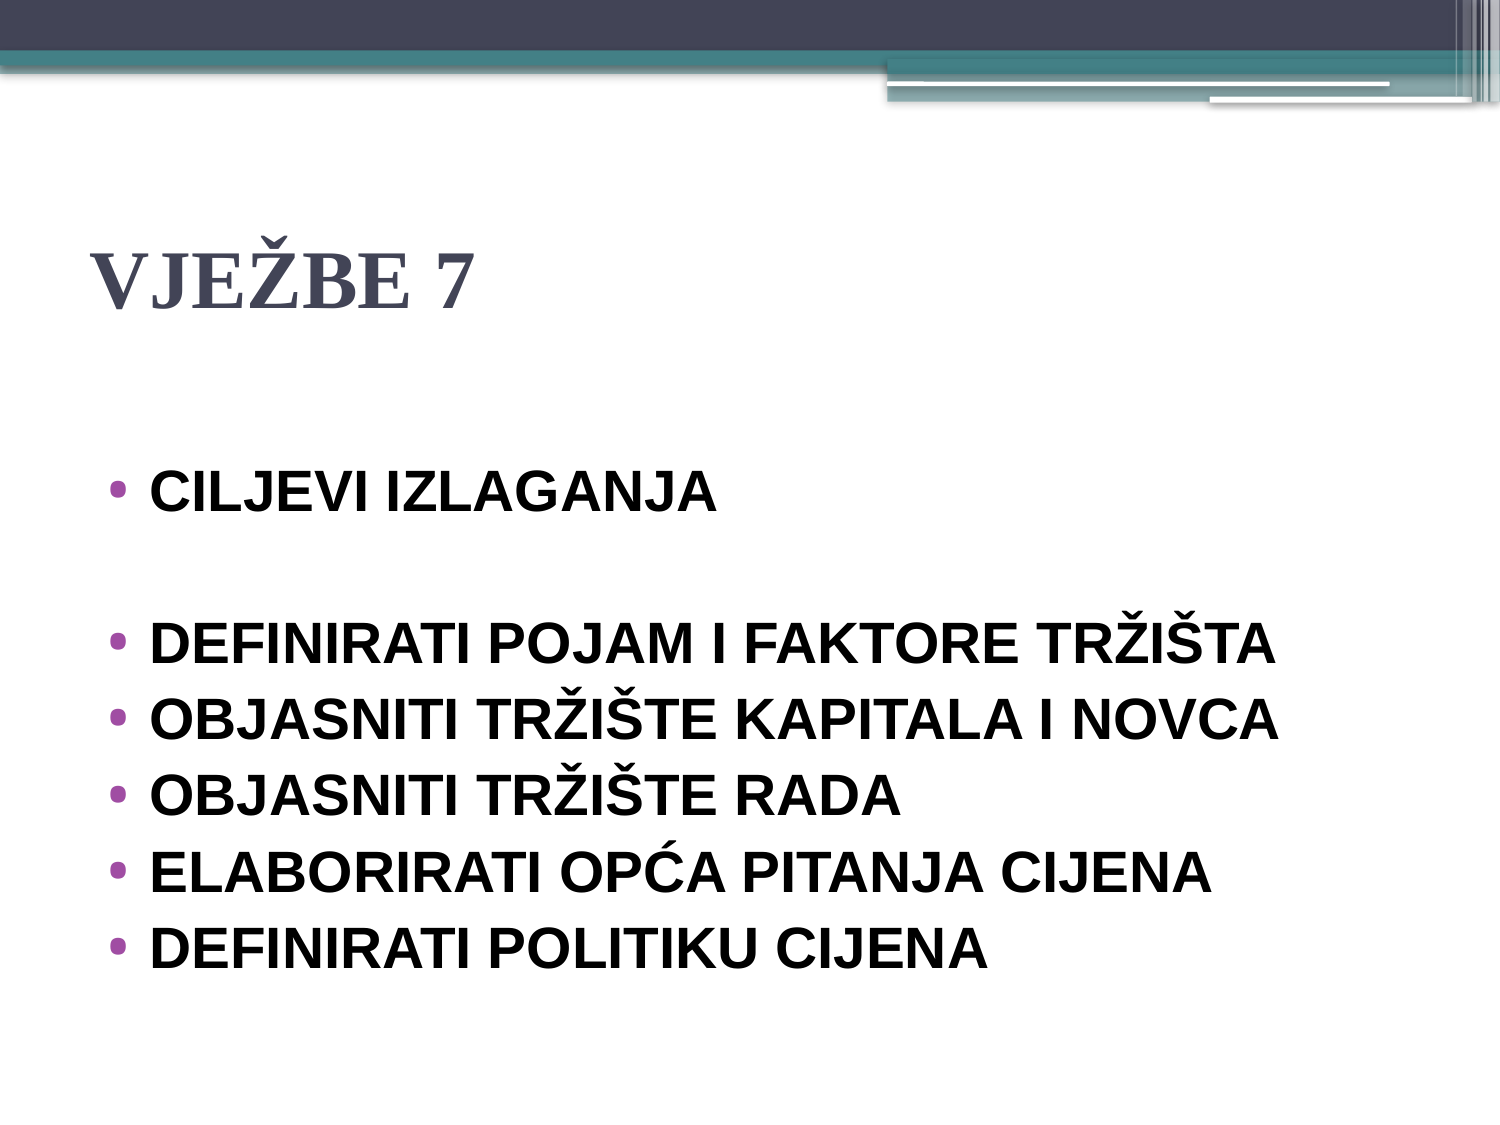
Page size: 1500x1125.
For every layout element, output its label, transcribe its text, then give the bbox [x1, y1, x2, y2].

list CILJEVI IZLAGANJA Definirati POJAM i FAKTORE tržišta Objasniti TRŽIŠTE KAPITALA i NOVCA Objasniti TRŽIŠTE RADA Elaborirati OPĆA PITANJA CIJENA Definirati POLITIKU CIJENA [75, 368, 1425, 1079]
title VJEŽBE 7 [75, 187, 1425, 363]
